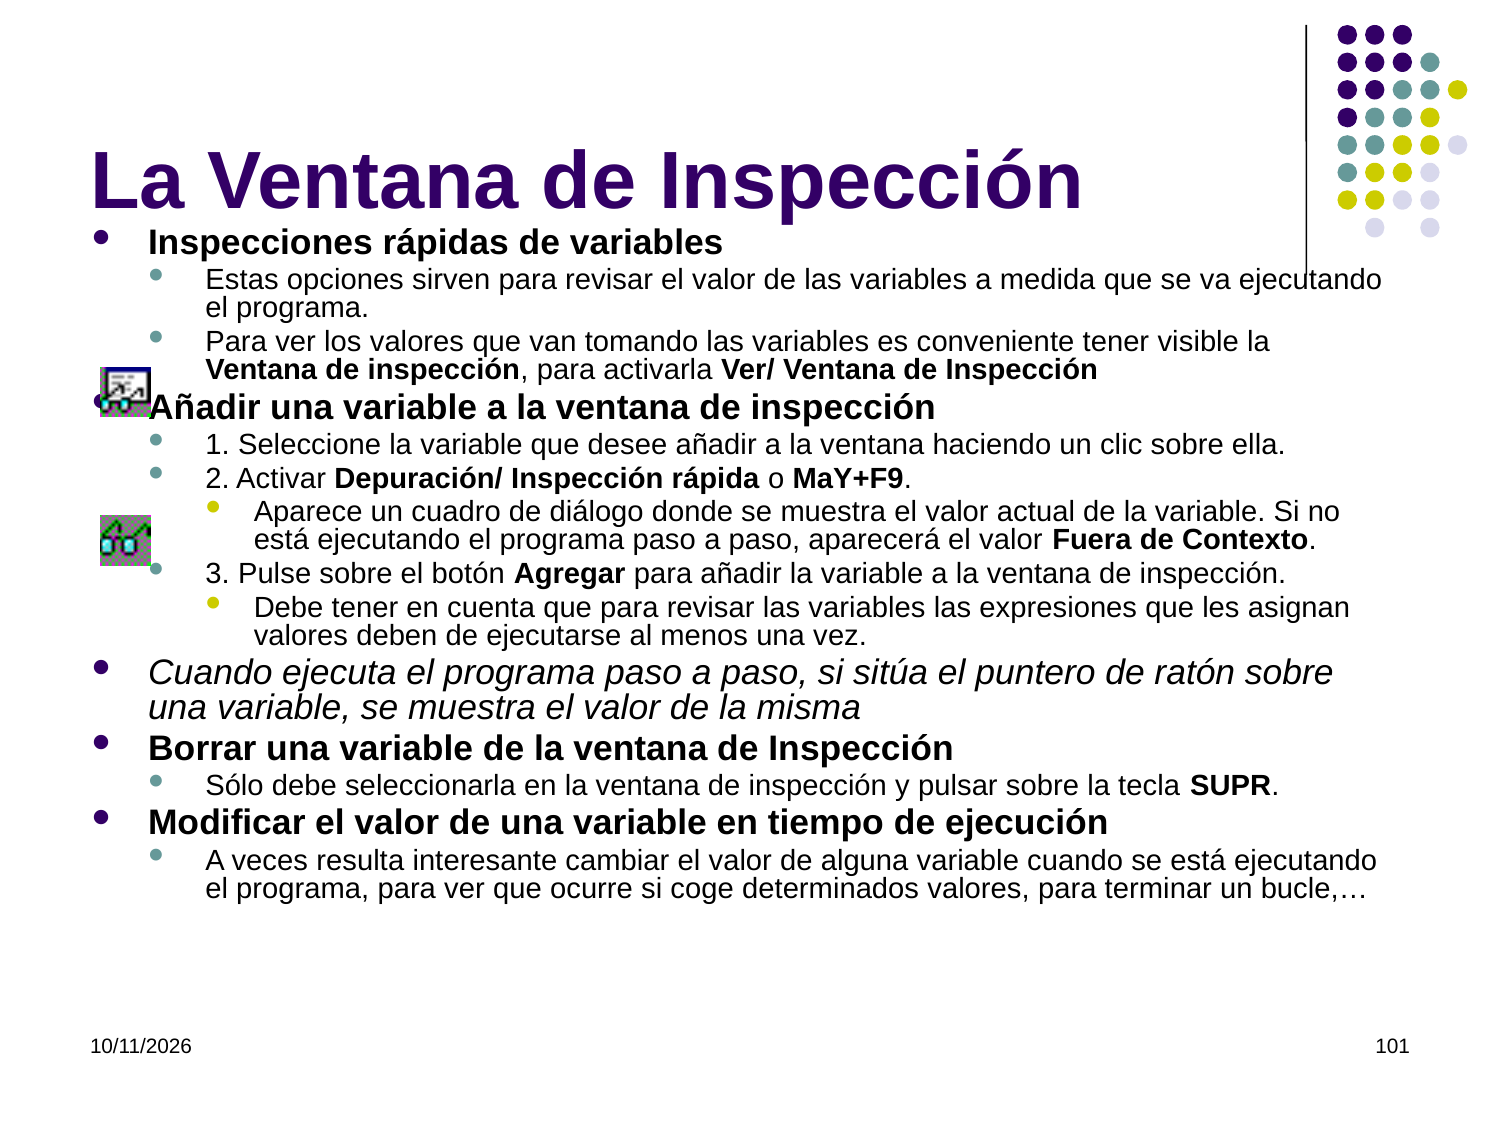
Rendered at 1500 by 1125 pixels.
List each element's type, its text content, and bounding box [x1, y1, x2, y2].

picture [100, 515, 151, 566]
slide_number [75, 1025, 425, 1100]
title La Ventana de Inspección [75, 20, 1313, 233]
slide_number 101 [1074, 1025, 1425, 1100]
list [100, 367, 151, 417]
list Inspecciones rápidas de variables Estas opciones sirven para revisar el valor de las variables a medida que se va ejecutando el programa. Para ver los valores que van tomando las variables es conveniente tener visible la Ventana de inspección, para activarla Ver/ Ventana de Inspección Añadir una variable a la ventana de inspección 1. Seleccione la variable que desee añadir a la ventana haciendo un clic sobre ella. 2. Activar Depuración/ Inspección rápida o MaY+F9. Aparece un cuadro de diálogo donde se muestra el valor actual de la variable. Si no está ejecutando el programa paso a paso, aparecerá el valor Fuera de Contexto. 3. Pulse sobre el botón Agregar para añadir la variable a la ventana de inspección. Debe tener en cuenta que para revisar las variables las expresiones que les asignan valores deben de ejecutarse al menos una vez. Cuando ejecuta el programa paso a paso, si sitúa el puntero de ratón sobre una variable, se muestra el valor de la misma Borrar una variable de la ventana de Inspección Sólo debe seleccionarla en la ventana de inspección y pulsar sobre la tecla SUPR. Modificar el valor de una variable en tiempo de ejecución A veces resulta interesante cambiar el valor de alguna variable cuando se está ejecutando el programa, para ver que ocurre si coge determinados valores, para terminar un bucle,… [76, 220, 1402, 1000]
